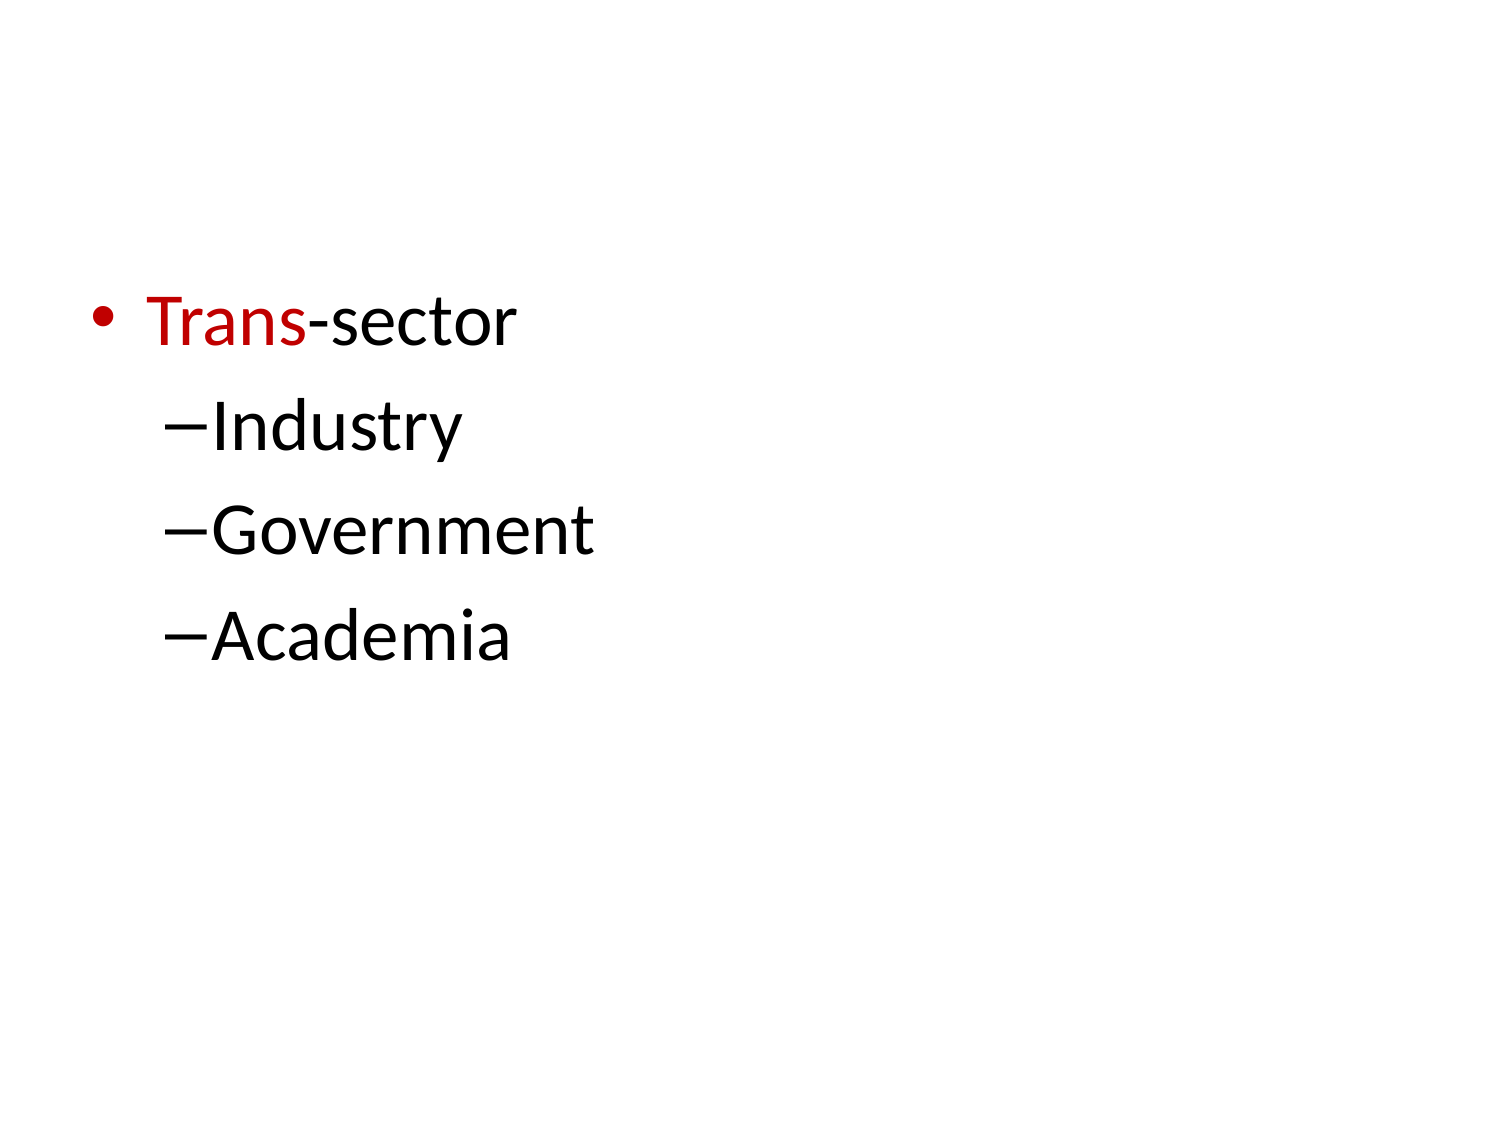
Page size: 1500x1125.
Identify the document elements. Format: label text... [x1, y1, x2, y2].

list Trans-sector Industry Government Academia [75, 262, 1425, 1005]
